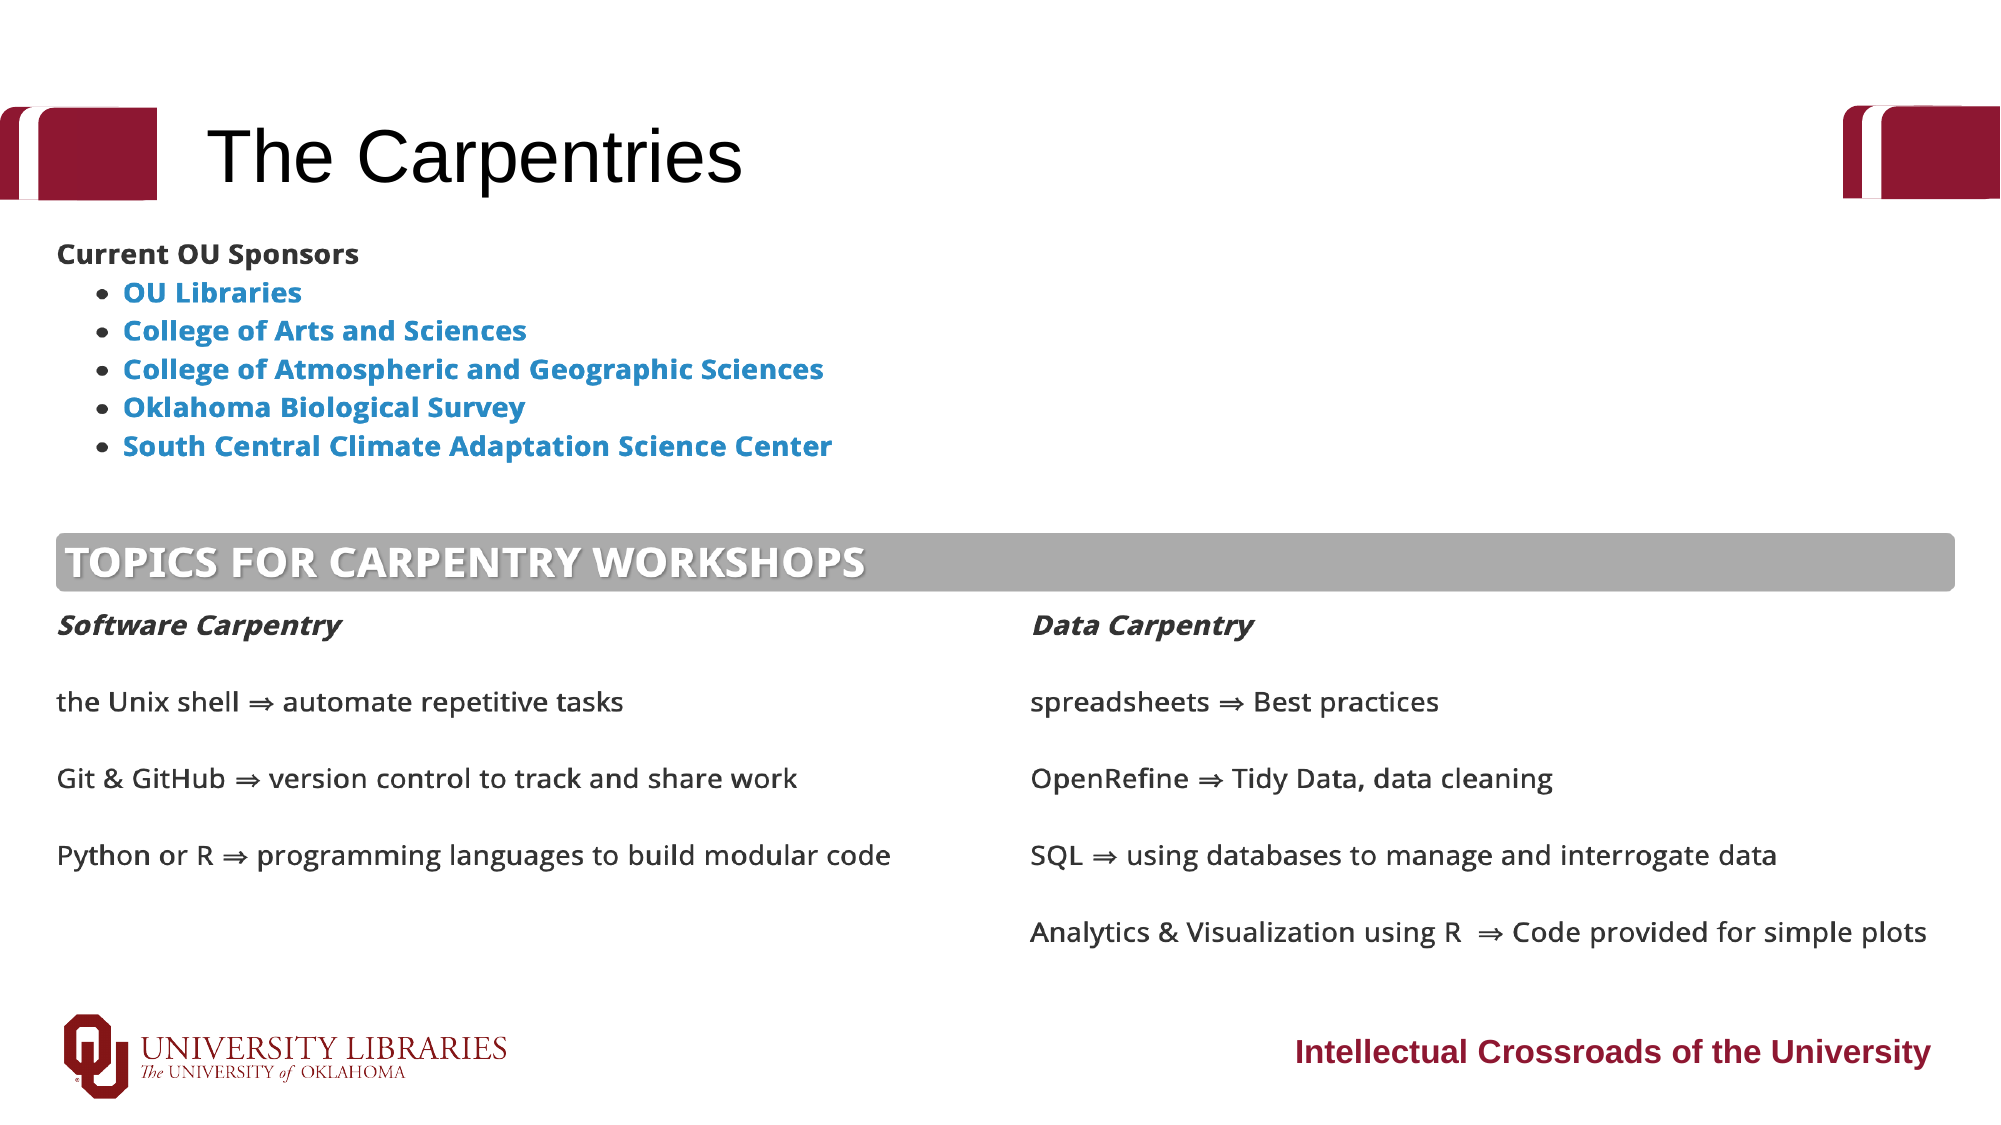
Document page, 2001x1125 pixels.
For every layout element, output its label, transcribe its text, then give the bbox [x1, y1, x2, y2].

picture [41, 988, 532, 1112]
title The Carpentries [191, 110, 1394, 193]
picture [0, 206, 2000, 972]
